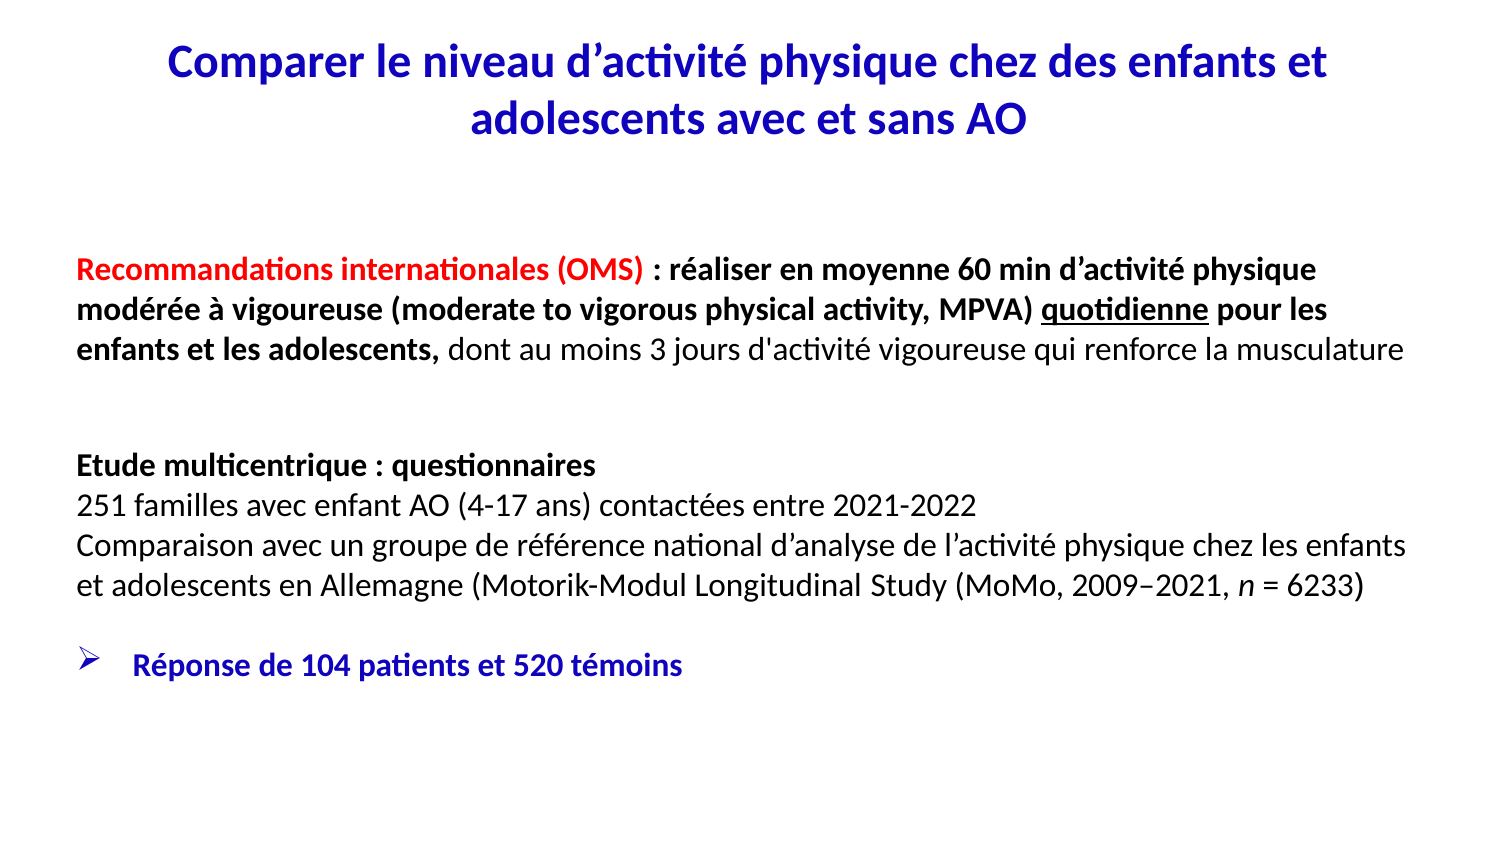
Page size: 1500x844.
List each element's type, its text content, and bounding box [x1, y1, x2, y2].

text_box Comparer le niveau d’activité physique chez des enfants et adolescents avec et sans AO [41, 21, 1457, 122]
text_box Etude multicentrique : questionnaires 251 familles avec enfant AO (4-17 ans) contactées entre 2021-2022 Comparaison avec un groupe de référence national d’analyse de l’activité physique chez les enfants et adolescents en Allemagne (Motorik-Modul Longitudinal Study (MoMo, 2009–2021, n = 6233) Réponse de 104 patients et 520 témoins [61, 436, 1437, 691]
text_box Recommandations internationales (OMS) : réaliser en moyenne 60 min d’activité physique modérée à vigoureuse (moderate to vigorous physical activity, MPVA) quotidienne pour les enfants et les adolescents, dont au moins 3 jours d'activité vigoureuse qui renforce la musculature [61, 240, 1437, 415]
